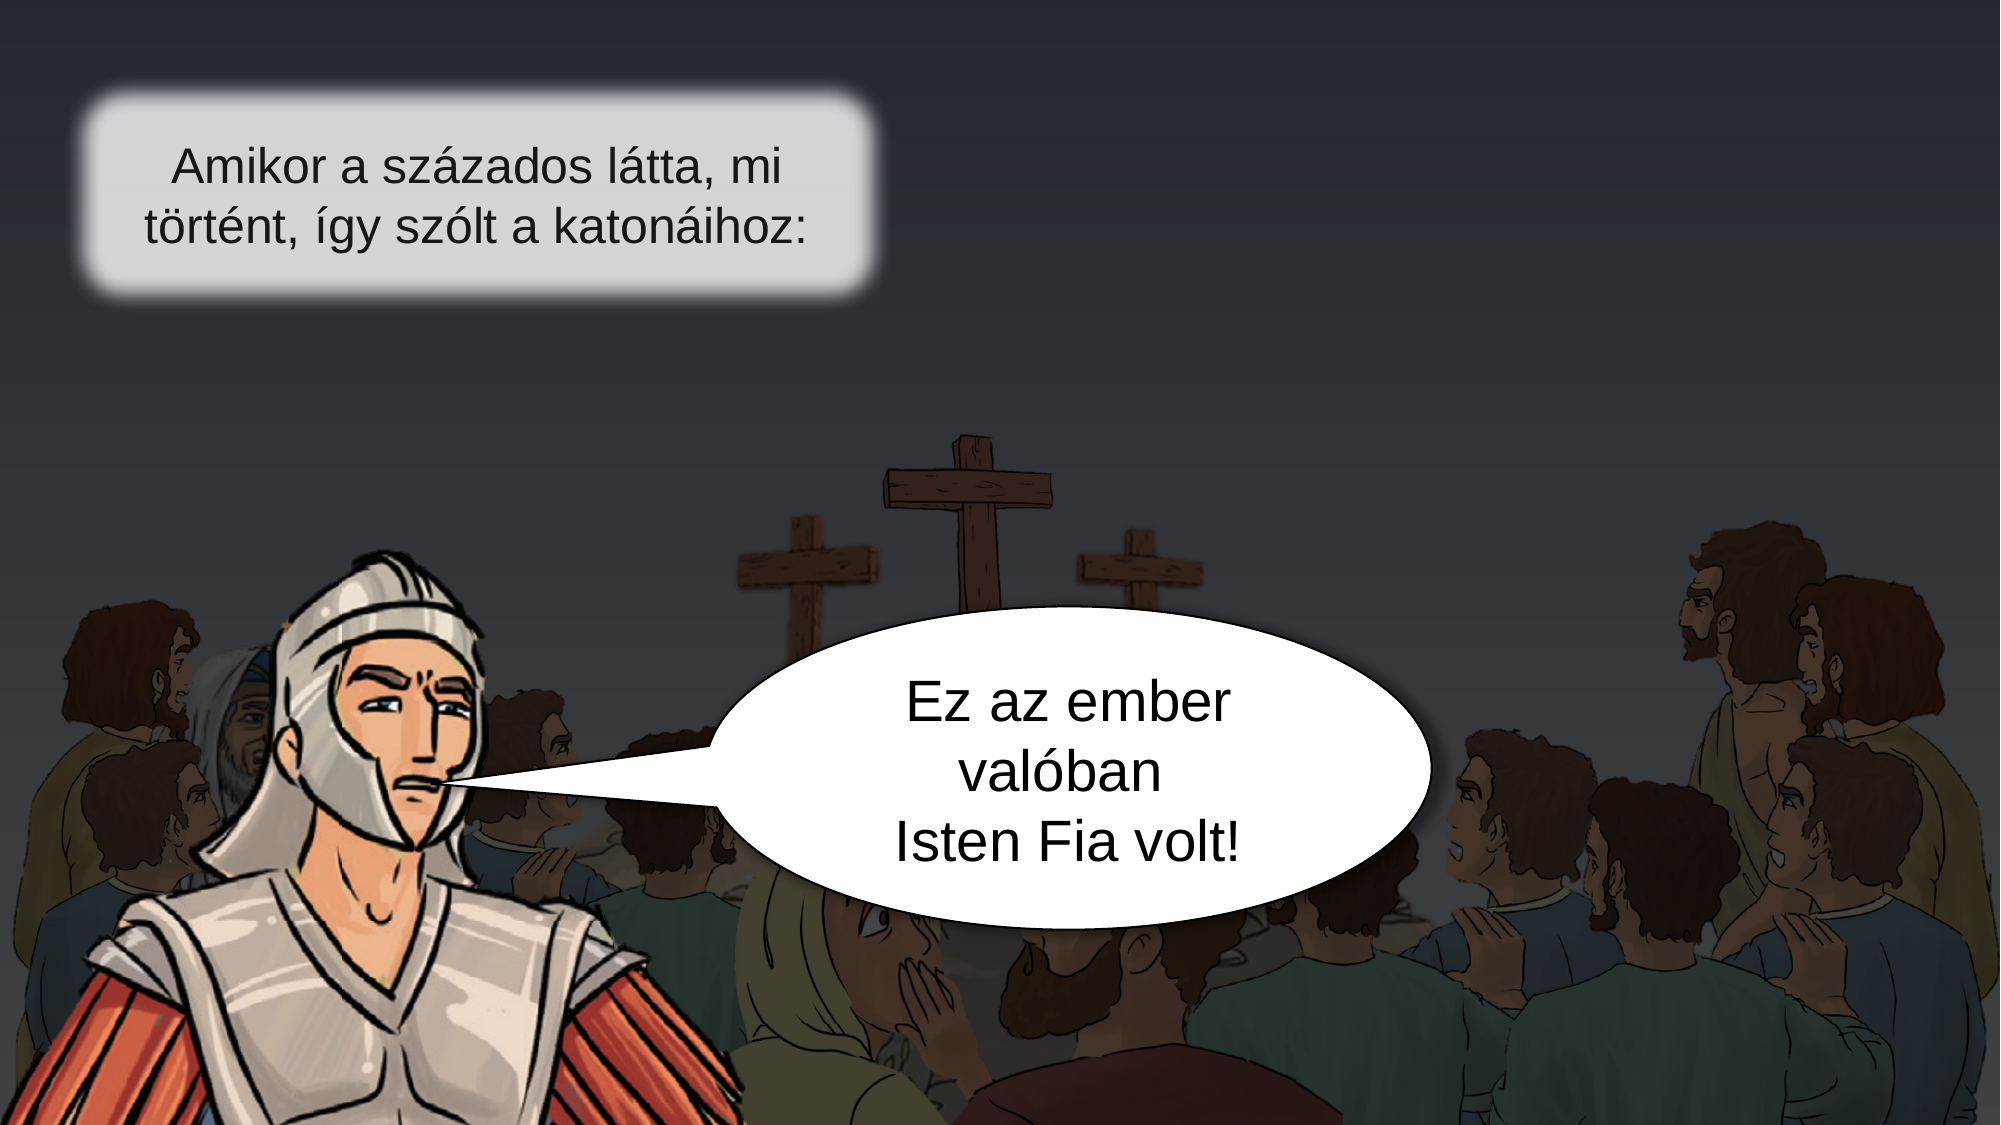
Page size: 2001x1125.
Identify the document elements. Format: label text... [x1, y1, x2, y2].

text_box [0, 0, 2000, 524]
picture [0, 504, 2000, 1125]
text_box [294, 379, 1635, 781]
text_box Amikor a százados látta, mi történt, így szólt a katonáihoz: [83, 94, 873, 296]
